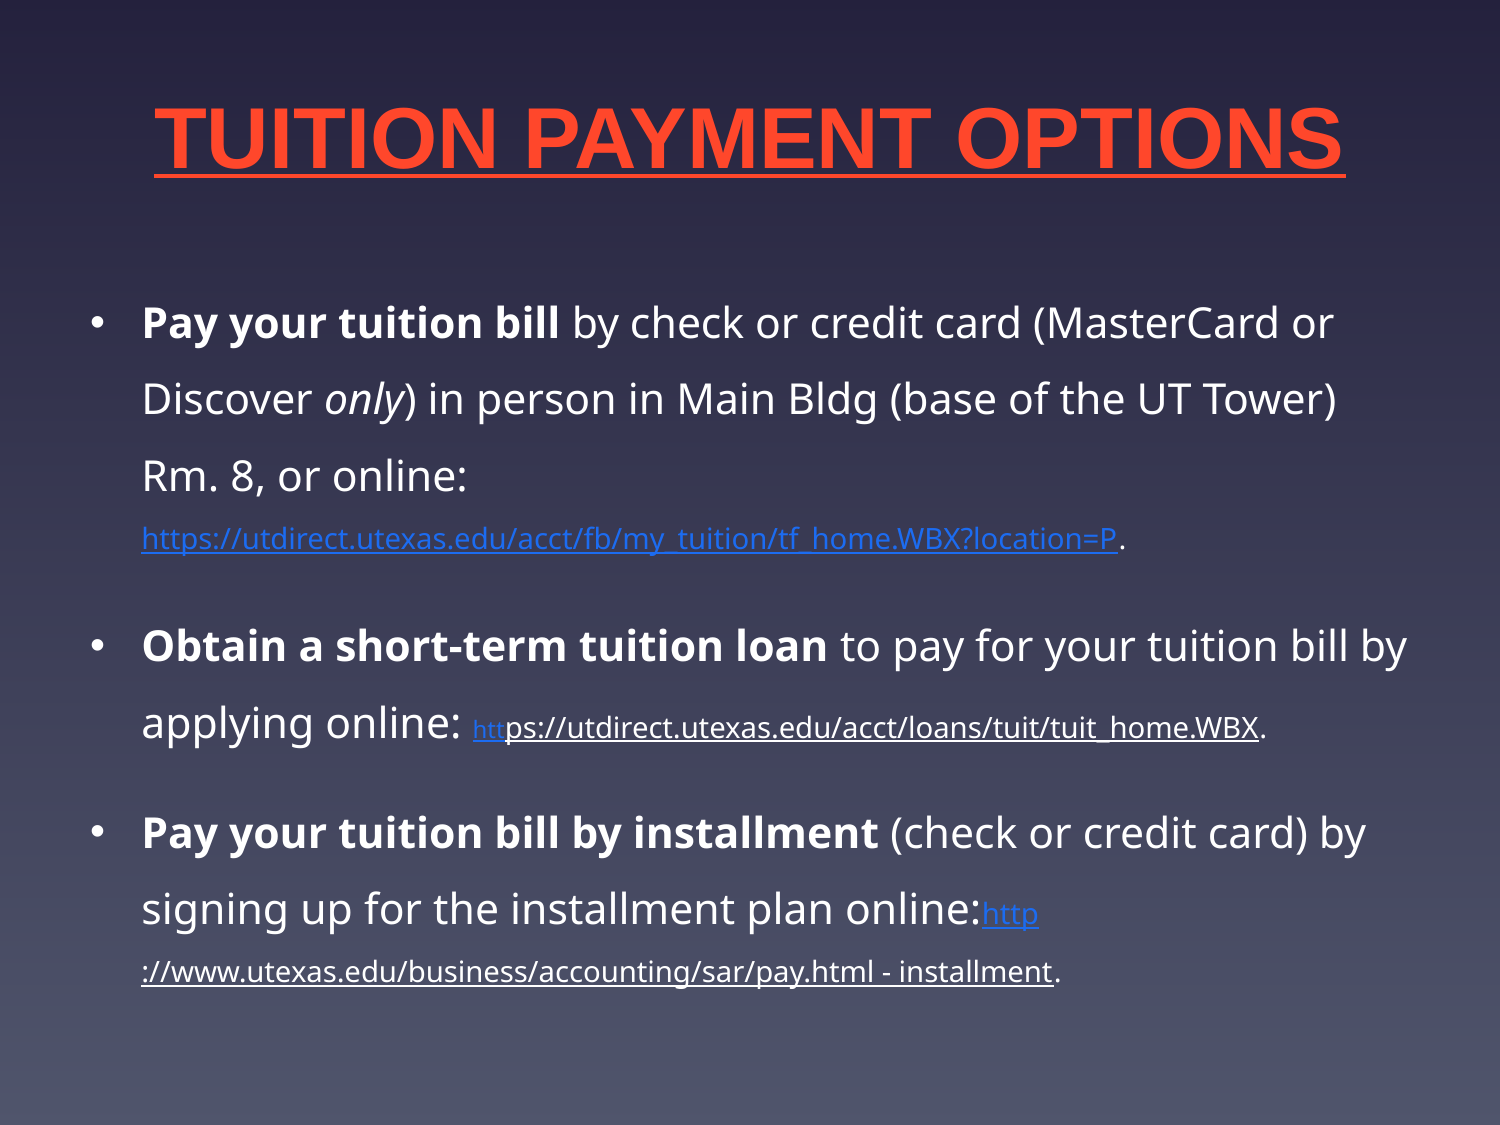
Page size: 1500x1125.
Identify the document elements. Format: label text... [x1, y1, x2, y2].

title TUITION PAYMENT OPTIONS [75, 75, 1425, 262]
list Pay your tuition bill by check or credit card (MasterCard or Discover only) in person in Main Bldg (base of the UT Tower) Rm. 8, or online: https://utdirect.utexas.edu/acct/fb/my_tuition/tf_home.WBX?location=P. Obtain a short-term tuition loan to pay for your tuition bill by applying online: https://utdirect.utexas.edu/acct/loans/tuit/tuit_home.WBX. Pay your tuition bill by installment (check or credit card) by signing up for the installment plan online:http://www.utexas.edu/business/accounting/sar/pay.html - installment. [75, 262, 1425, 1005]
